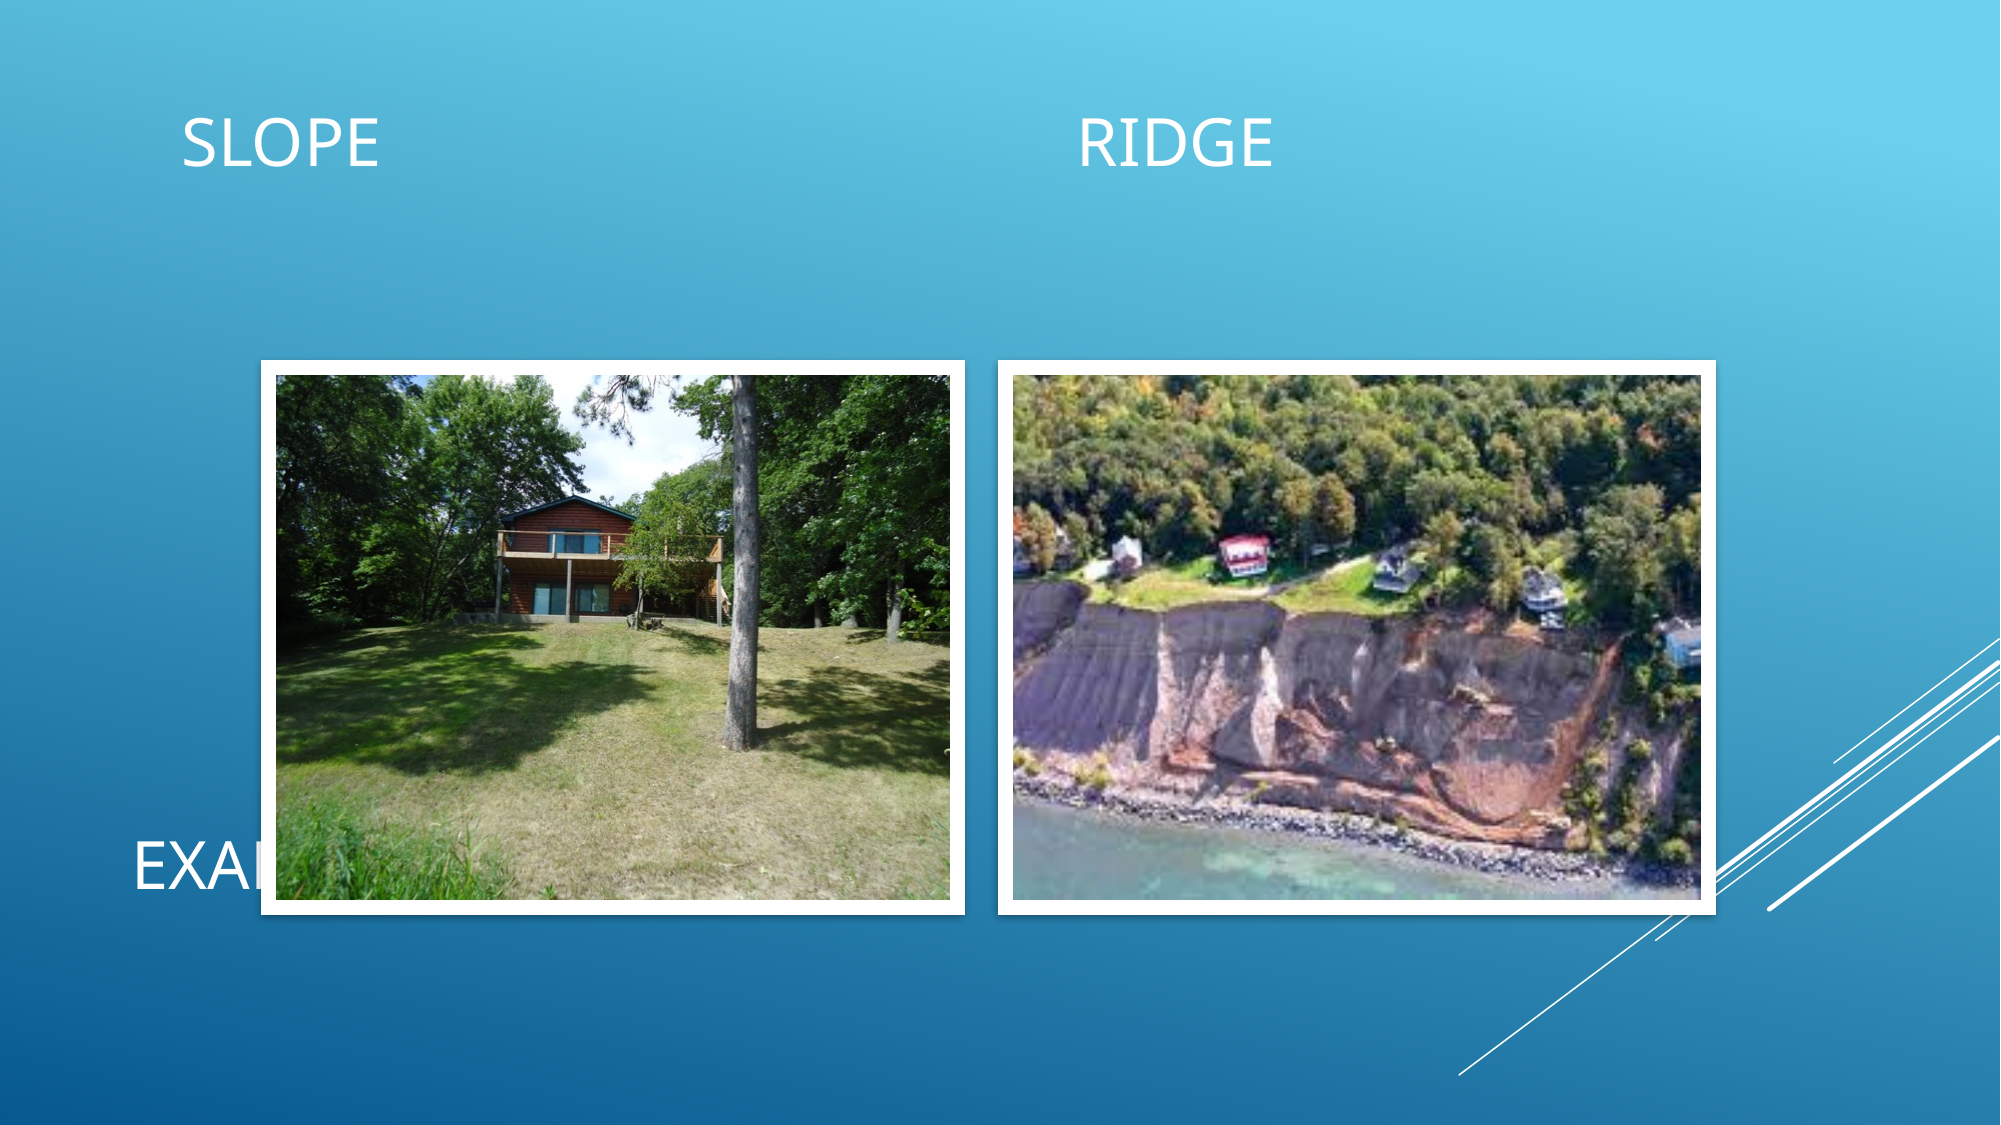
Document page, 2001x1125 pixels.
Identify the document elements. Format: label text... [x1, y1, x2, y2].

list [1012, 374, 1702, 901]
list Ridge [1061, 92, 1886, 188]
list [116, 187, 980, 706]
picture [275, 374, 951, 901]
title Examples [116, 737, 1551, 988]
list Slope [166, 87, 980, 187]
